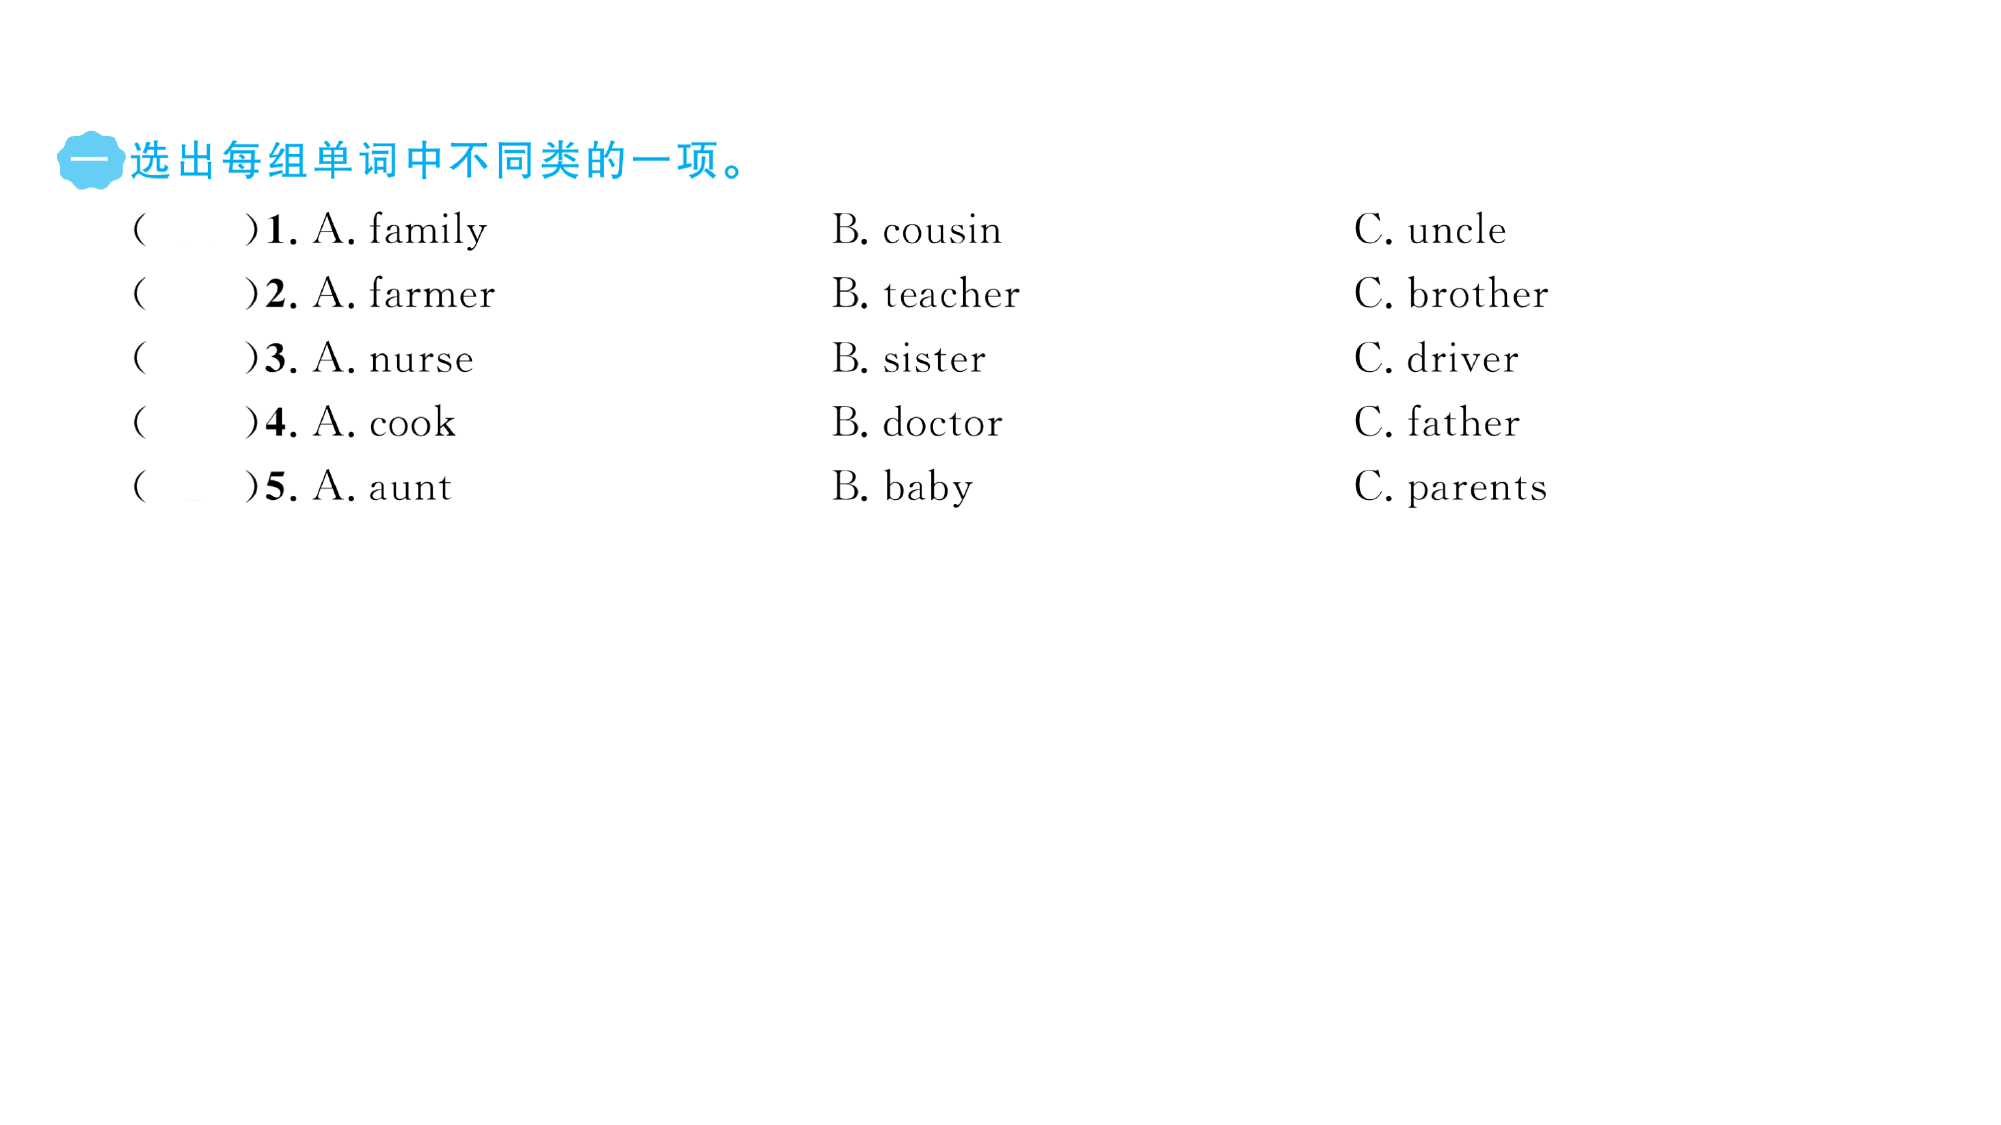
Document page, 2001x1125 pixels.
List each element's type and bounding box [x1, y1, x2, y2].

picture [53, 114, 1944, 518]
